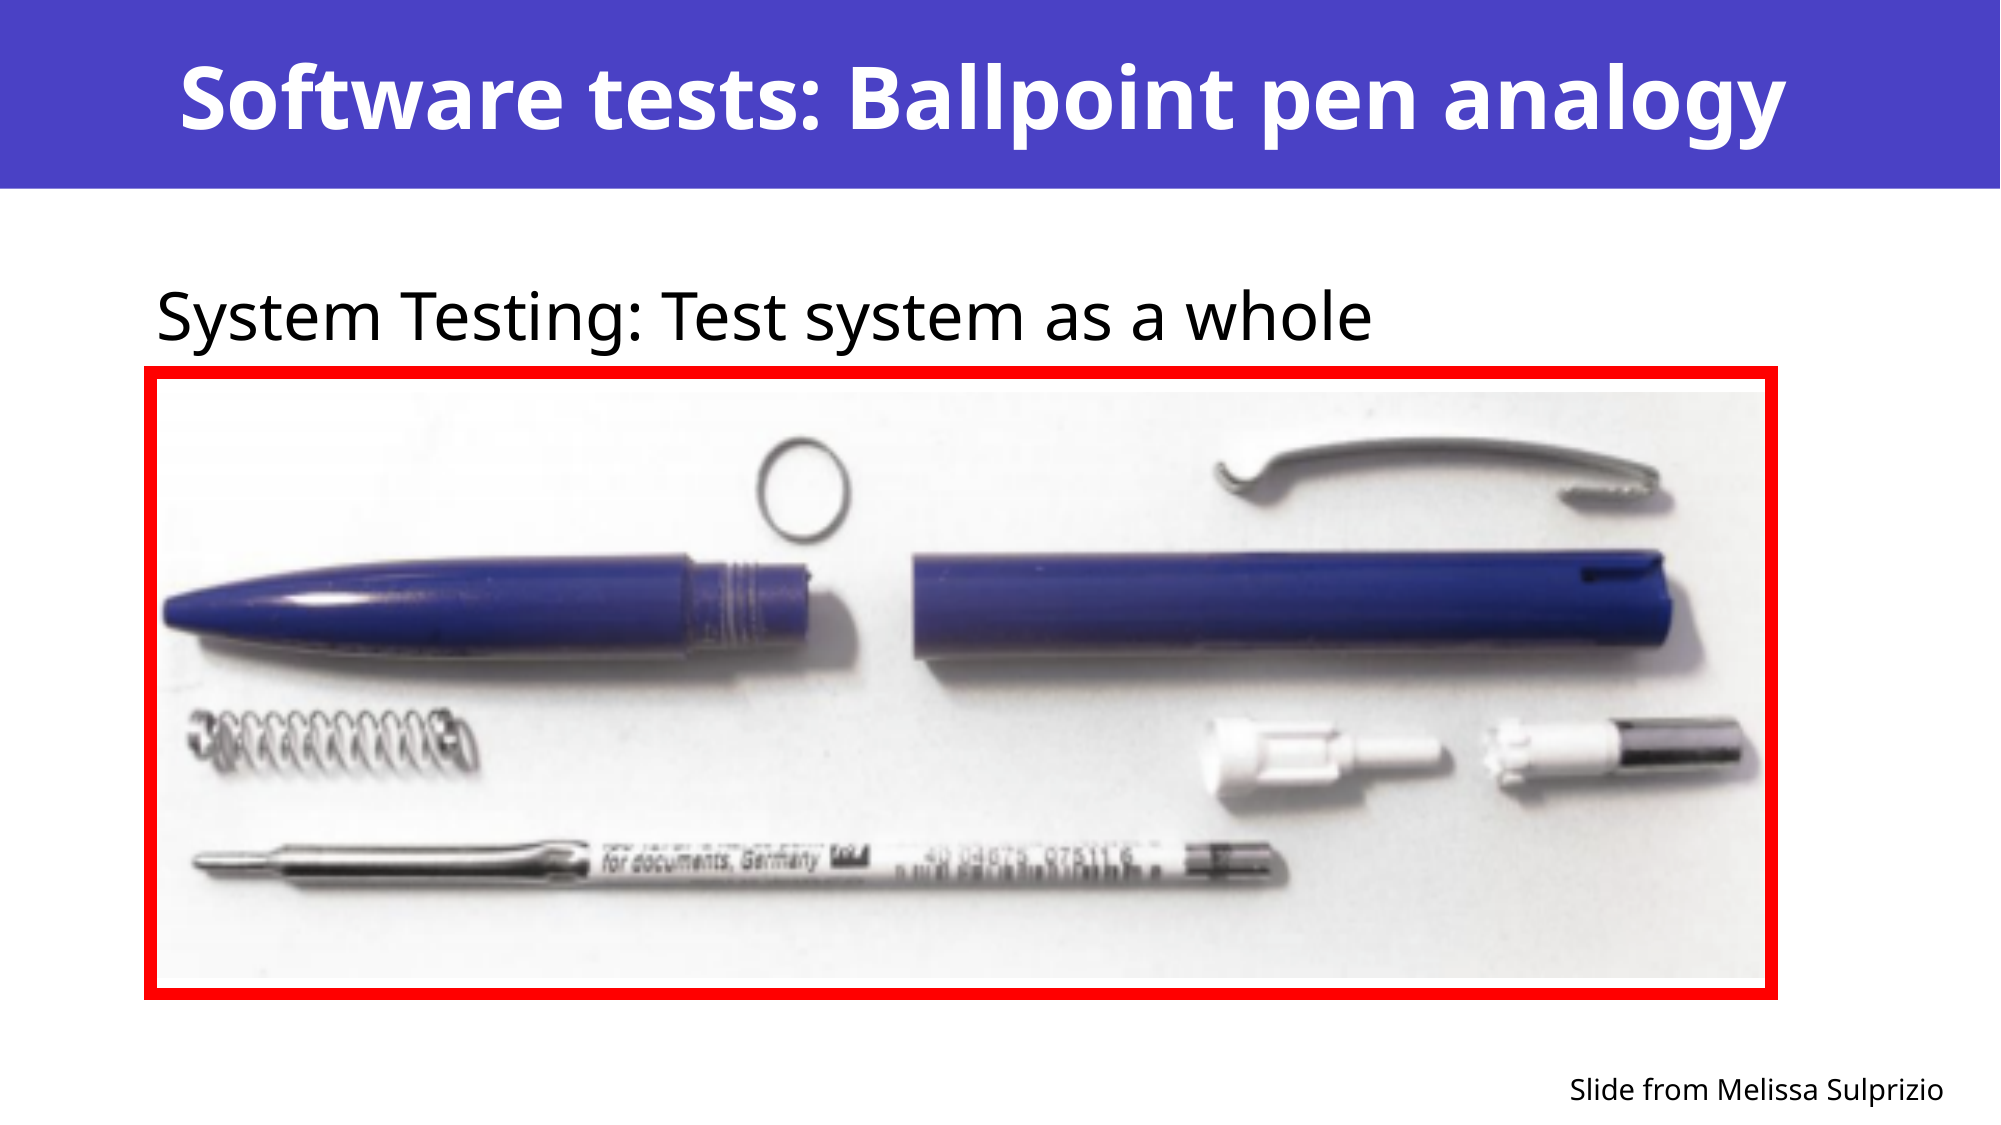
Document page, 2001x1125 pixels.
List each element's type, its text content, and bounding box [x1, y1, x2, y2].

text_box System Testing: Test system as a whole [142, 266, 1780, 362]
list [152, 392, 1770, 978]
text_box [149, 371, 1772, 995]
text_box Slide from Melissa Sulprizio [1533, 1064, 1981, 1115]
title Software tests: Ballpoint pen analogy [164, 31, 1809, 157]
